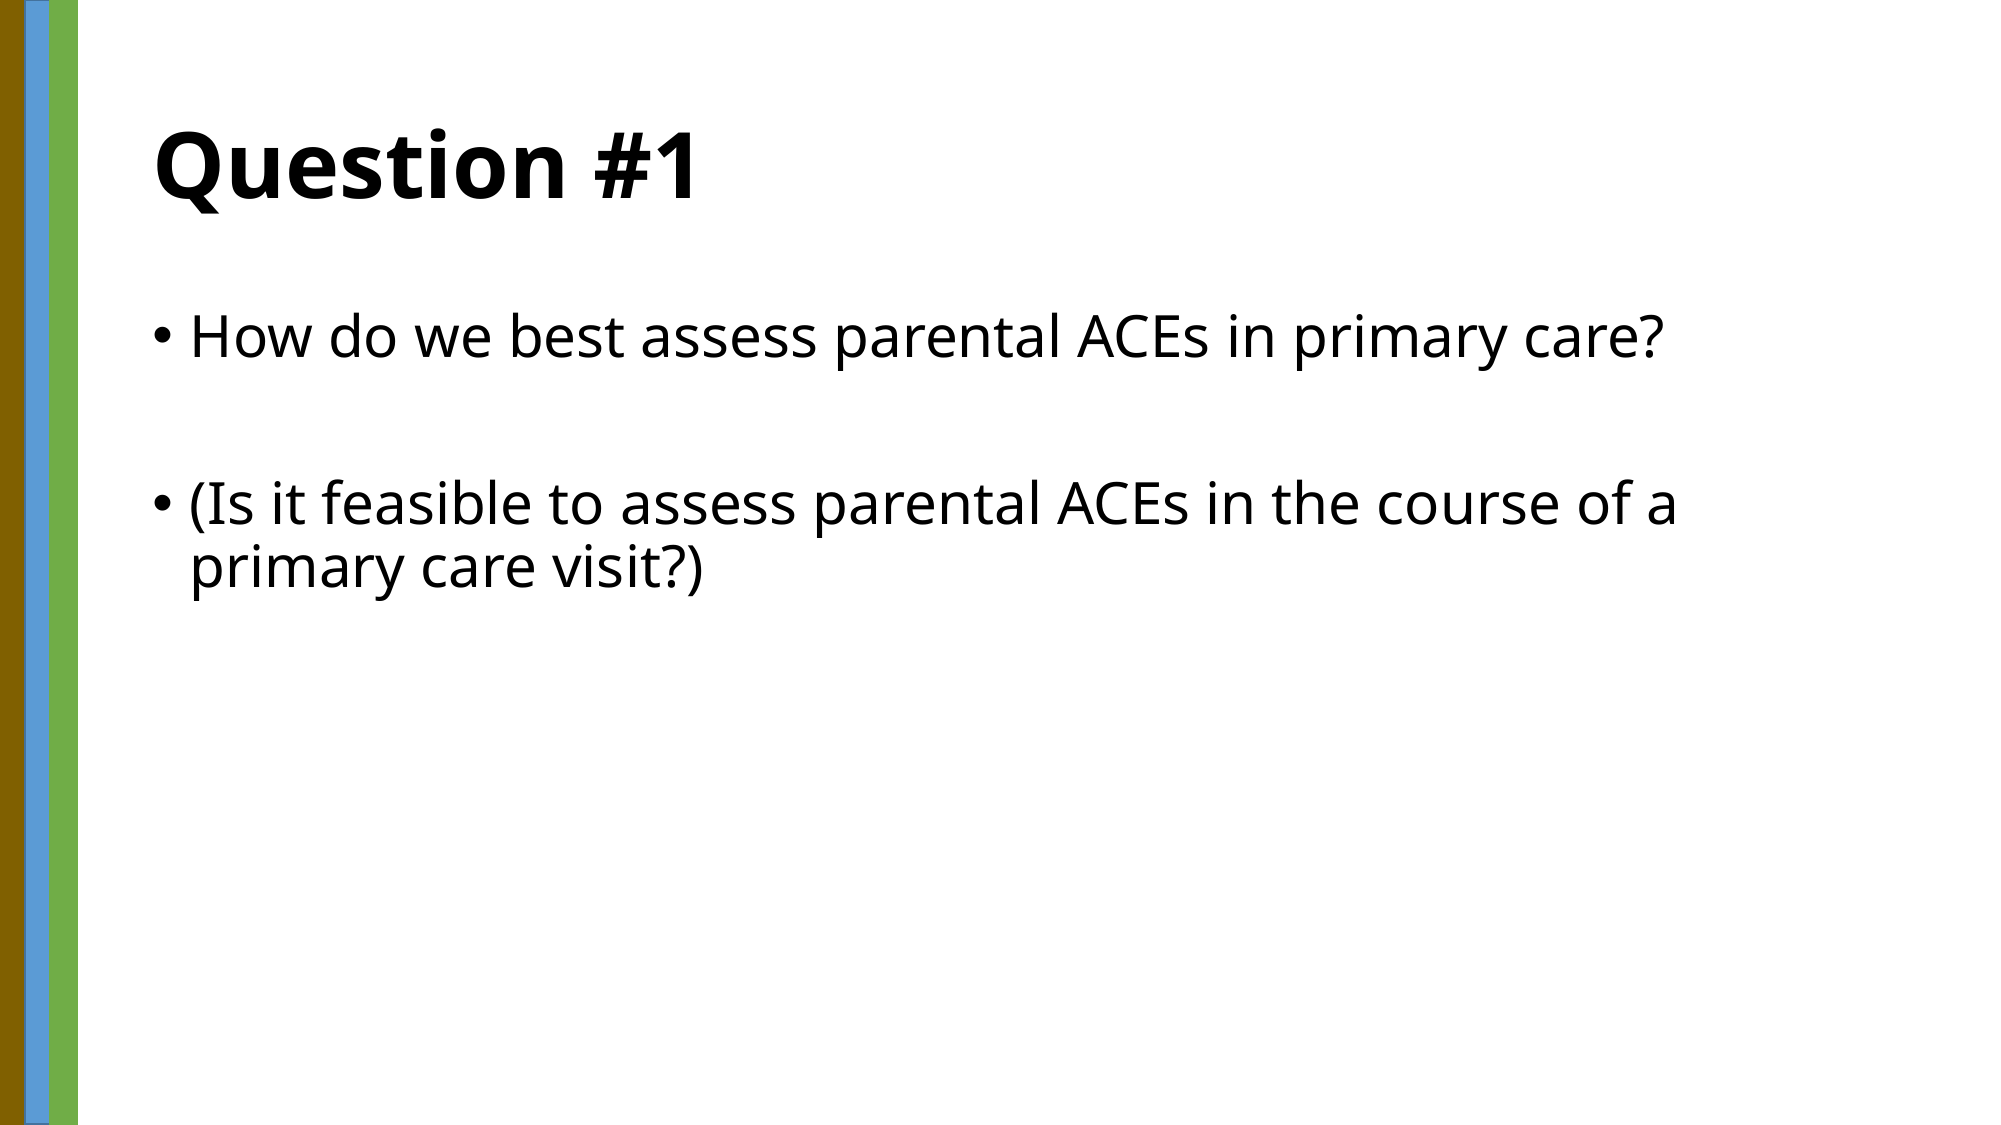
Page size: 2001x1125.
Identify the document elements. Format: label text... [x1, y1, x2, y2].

title Question #1 [137, 59, 1863, 278]
list How do we best assess parental ACEs in primary care? (Is it feasible to assess parental ACEs in the course of a primary care visit?) [137, 299, 1863, 1014]
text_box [0, 0, 78, 1125]
